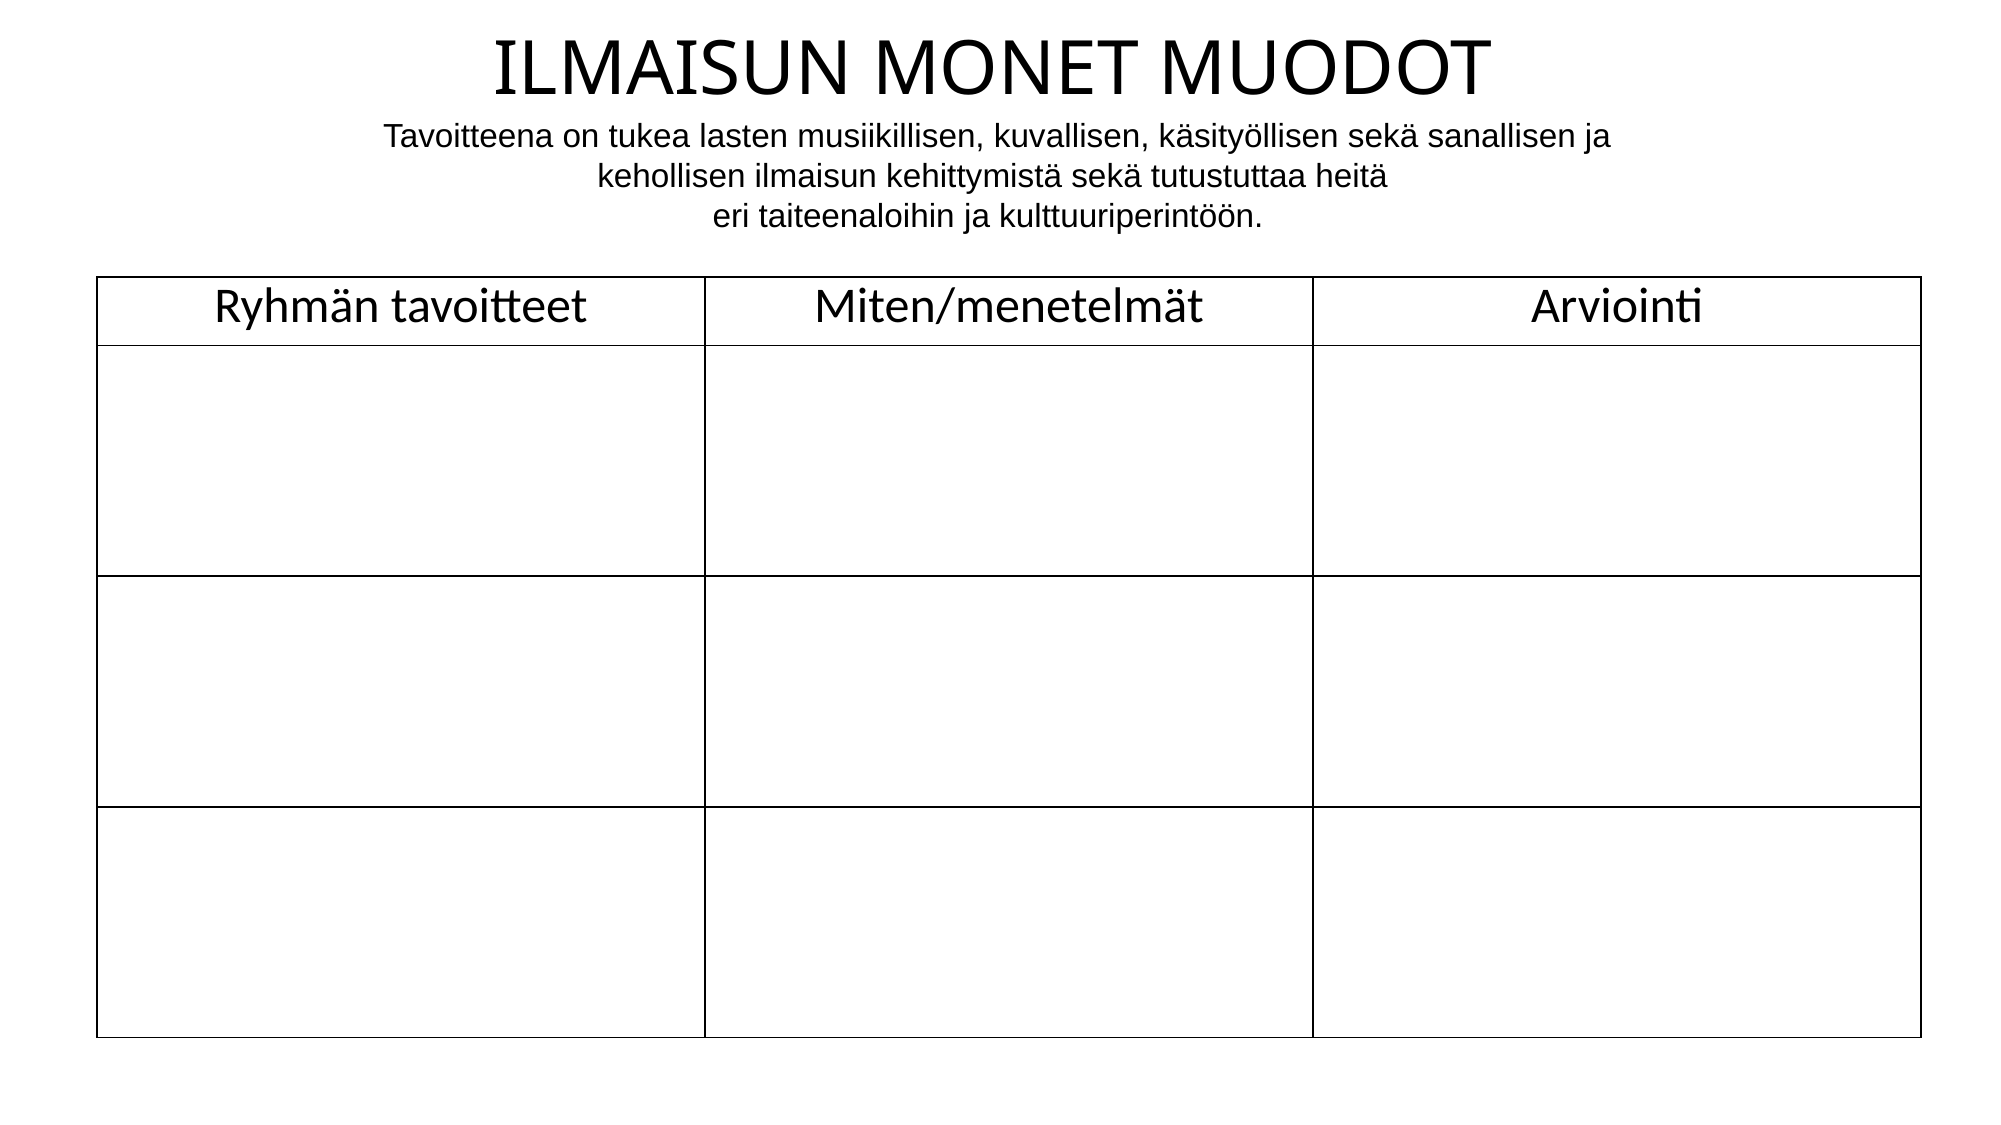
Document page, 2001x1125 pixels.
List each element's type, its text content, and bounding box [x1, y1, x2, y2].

table_cell [706, 346, 1312, 575]
table_cell [1314, 577, 1920, 806]
table_cell [98, 346, 704, 575]
table_header Ryhmän tavoitteet [98, 278, 704, 345]
table_header Miten/menetelmät [706, 278, 1312, 345]
table_header Arviointi [1314, 278, 1920, 345]
table_cell [706, 577, 1312, 806]
text_box ILMAISUN MONET MUODOT Tavoitteena on tukea lasten musiikillisen, kuvallisen, käsityöllisen sekä sanallisen ja kehollisen ilmaisun kehittymistä sekä tutustuttaa heitä eri taiteenaloihin ja kulttuuriperintöön. [65, 34, 1922, 260]
table_cell [1314, 808, 1920, 1037]
table_cell [98, 577, 704, 806]
table_cell [706, 808, 1312, 1037]
table_cell [1314, 346, 1920, 575]
table_cell [98, 808, 704, 1037]
